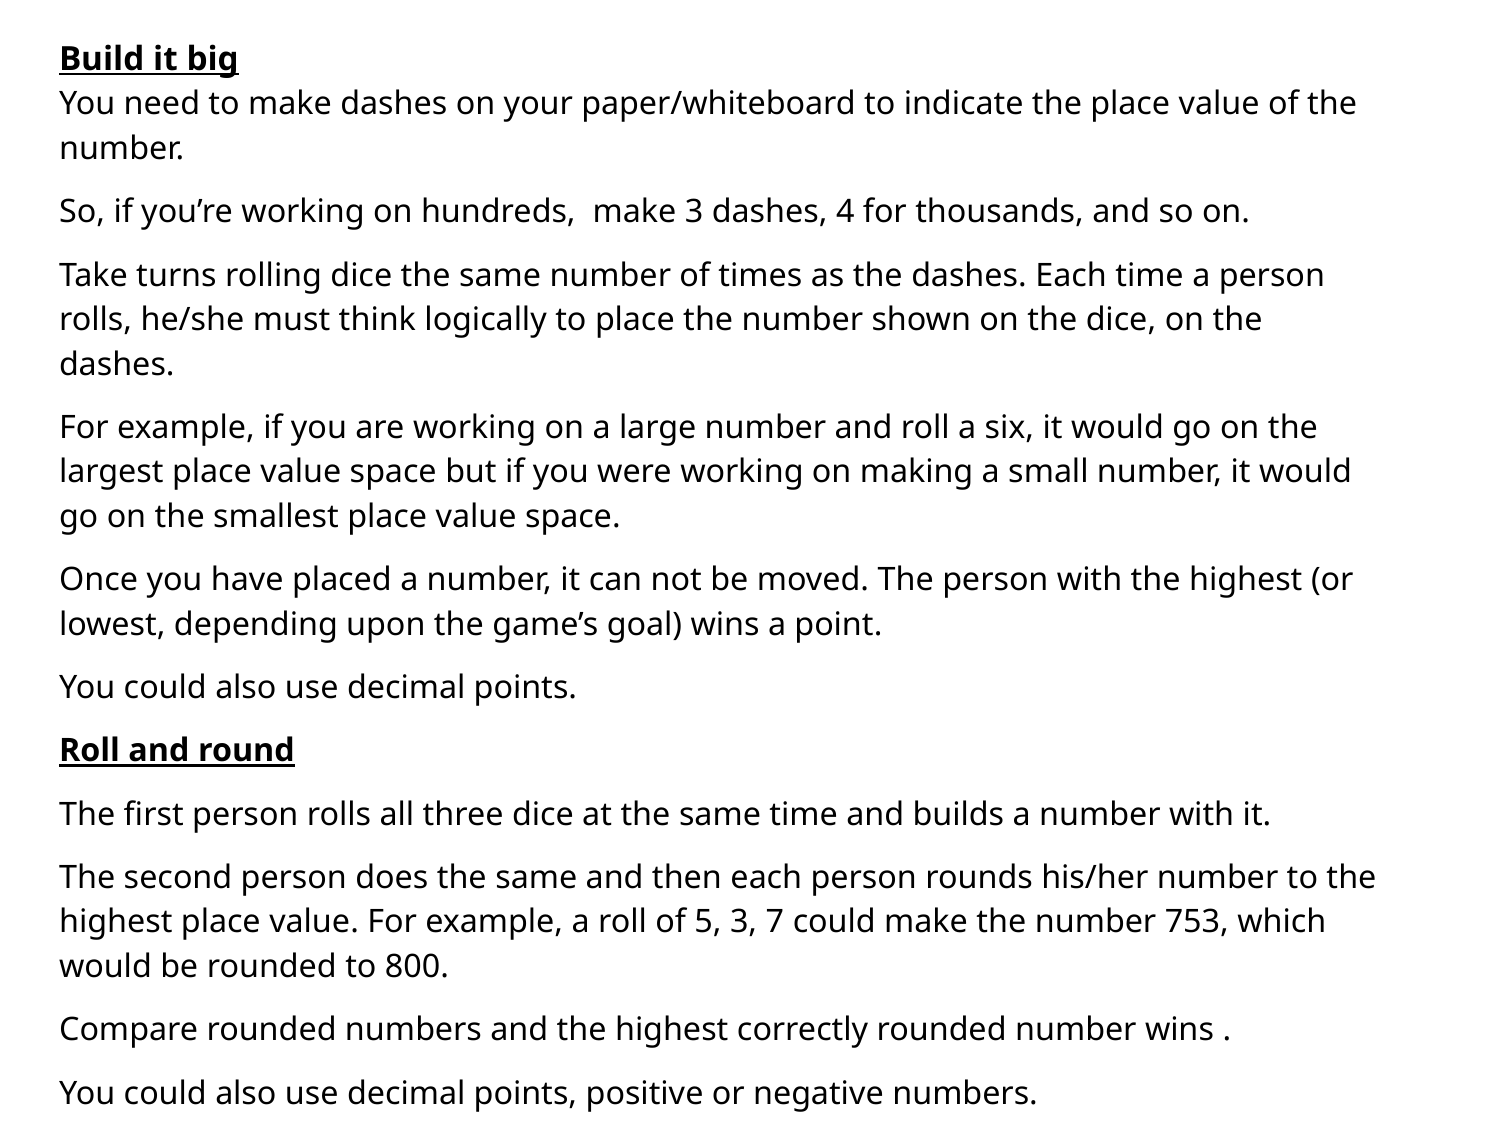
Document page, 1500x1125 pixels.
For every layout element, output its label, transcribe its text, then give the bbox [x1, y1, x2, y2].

text_box Build it big You need to make dashes on your paper/whiteboard to indicate the place value of the number. So, if you’re working on hundreds, make 3 dashes, 4 for thousands, and so on. Take turns rolling dice the same number of times as the dashes. Each time a person rolls, he/she must think logically to place the number shown on the dice, on the dashes. For example, if you are working on a large number and roll a six, it would go on the largest place value space but if you were working on making a small number, it would go on the smallest place value space. Once you have placed a number, it can not be moved. The person with the highest (or lowest, depending upon the game’s goal) wins a point. You could also use decimal points. Roll and round The first person rolls all three dice at the same time and builds a number with it. The second person does the same and then each person rounds his/her number to the highest place value. For example, a roll of 5, 3, 7 could make the number 753, which would be rounded to 800. Compare rounded numbers and the highest correctly rounded number wins . You could also use decimal points, positive or negative numbers. [44, 21, 1396, 947]
